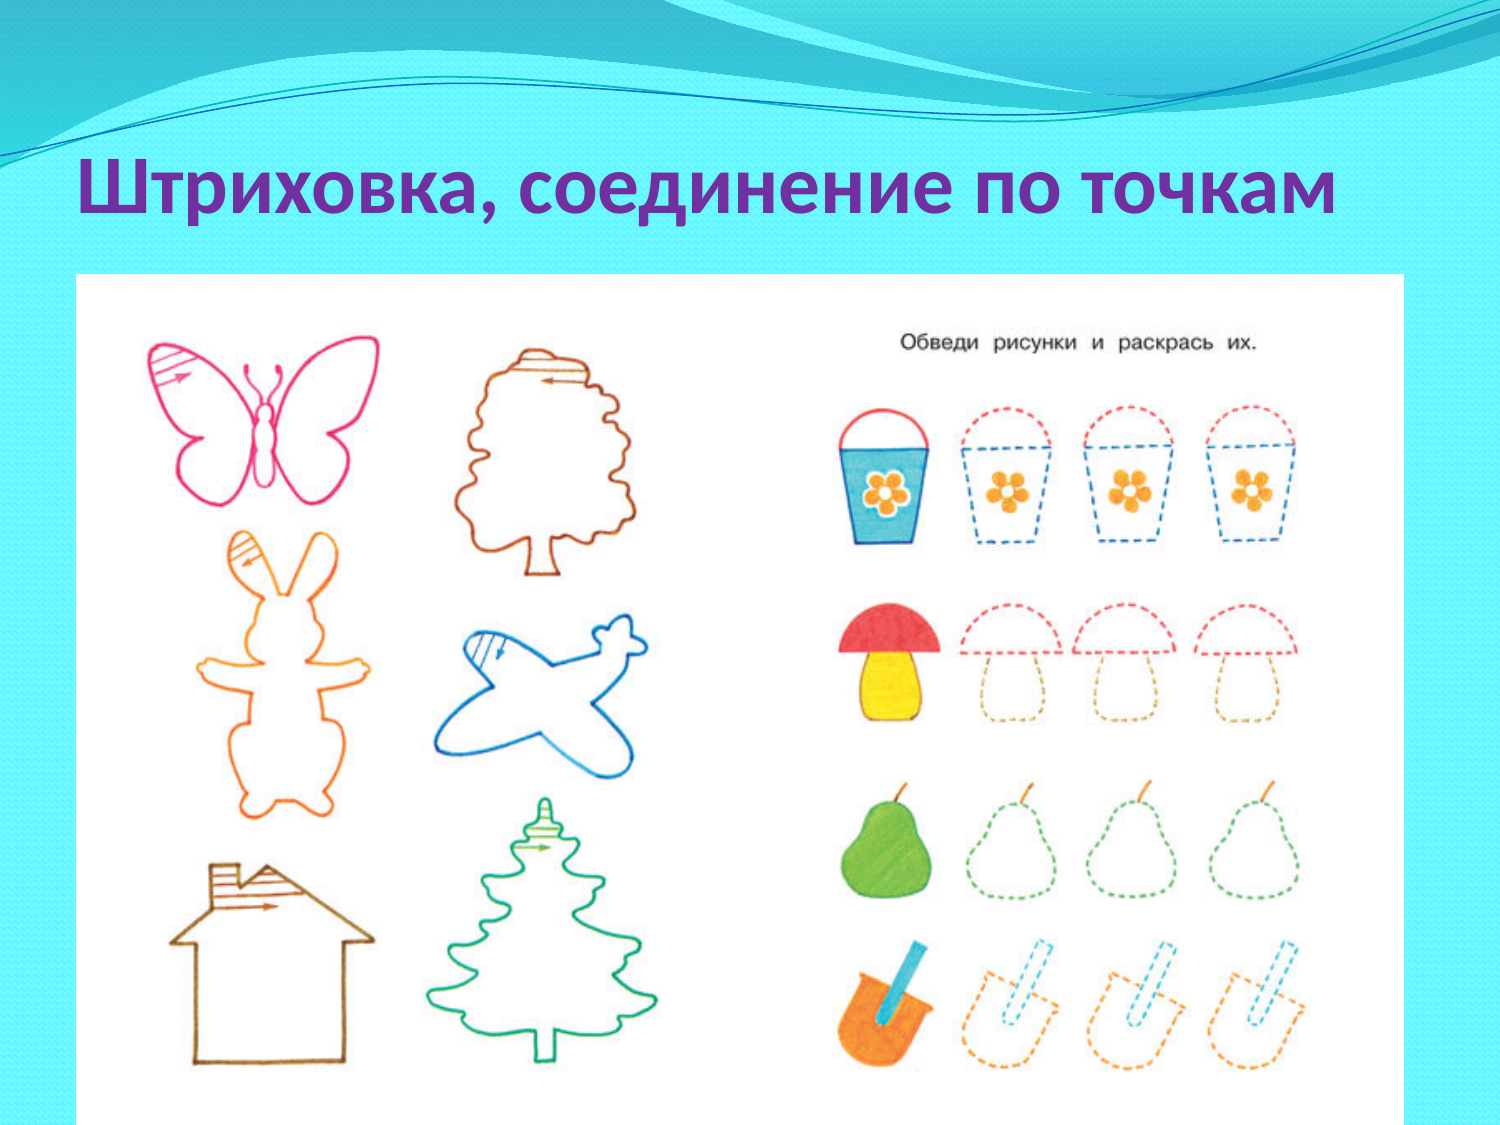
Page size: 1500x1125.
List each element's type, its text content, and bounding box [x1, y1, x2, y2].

title Штриховка, соединение по точкам [76, 42, 1427, 231]
picture [76, 274, 1404, 1125]
